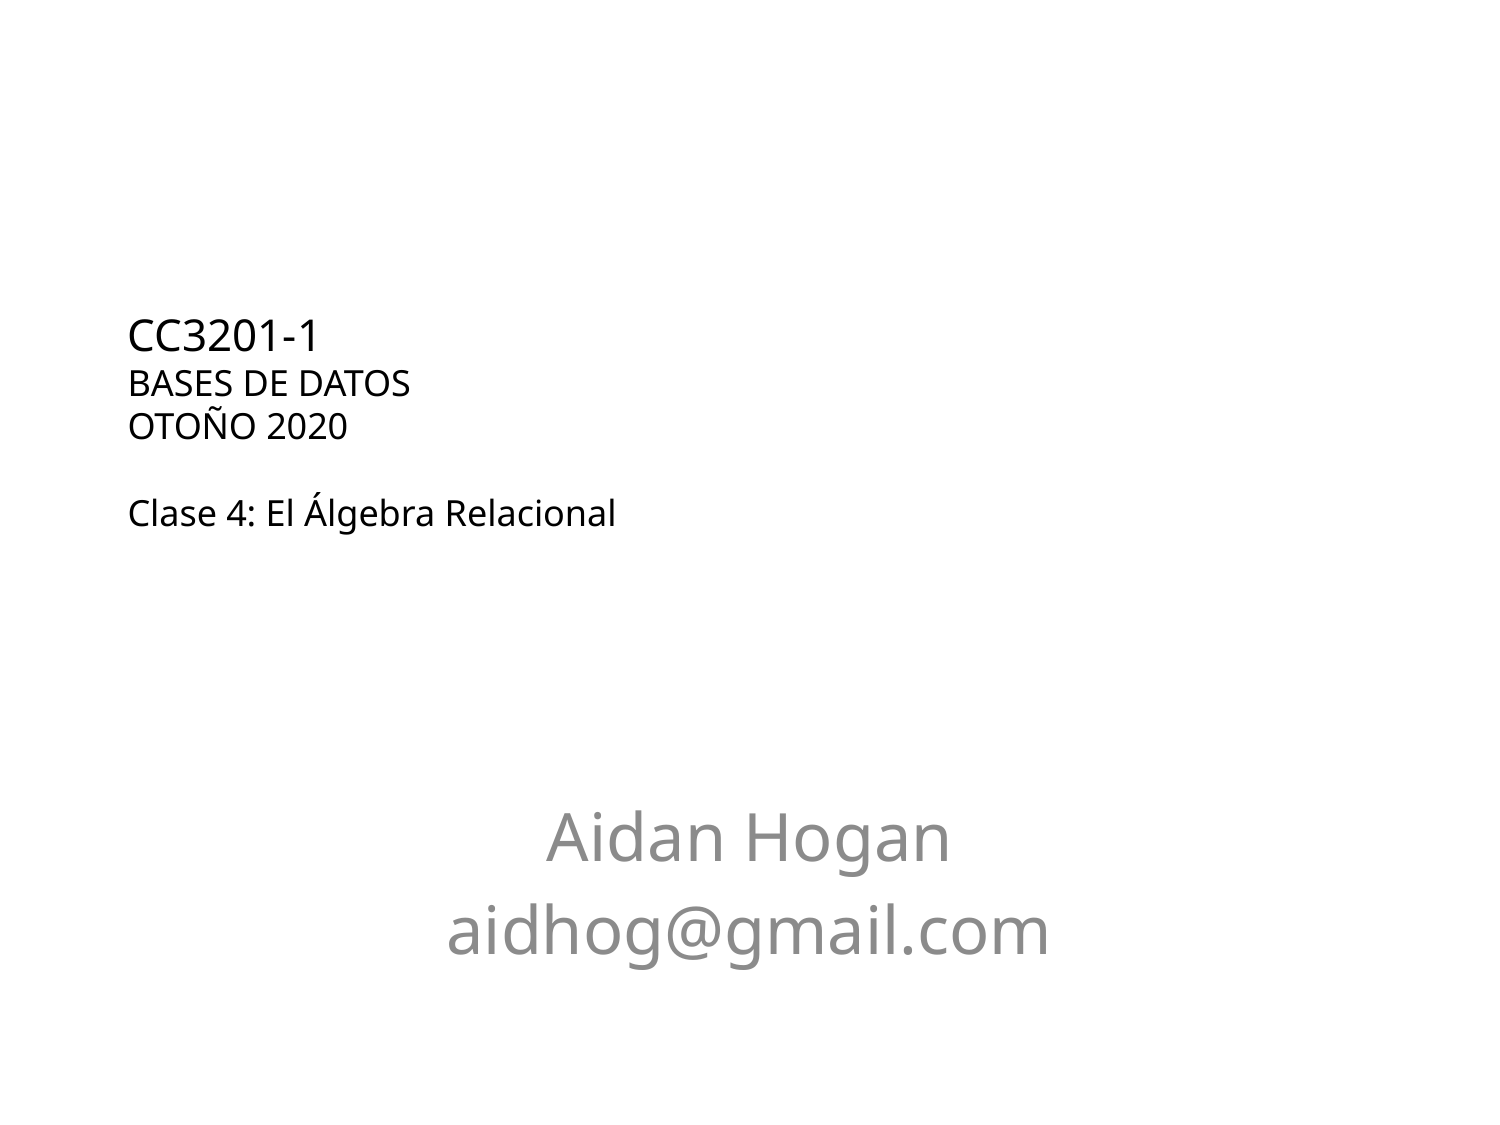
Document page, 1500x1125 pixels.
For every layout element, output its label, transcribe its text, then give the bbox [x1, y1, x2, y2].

title CC3201-1 Bases de Datos Otoño 2020 Clase 4: El Álgebra Relacional [112, 299, 1388, 542]
subtitle Aidan Hogan aidhog@gmail.com [225, 787, 1275, 1000]
